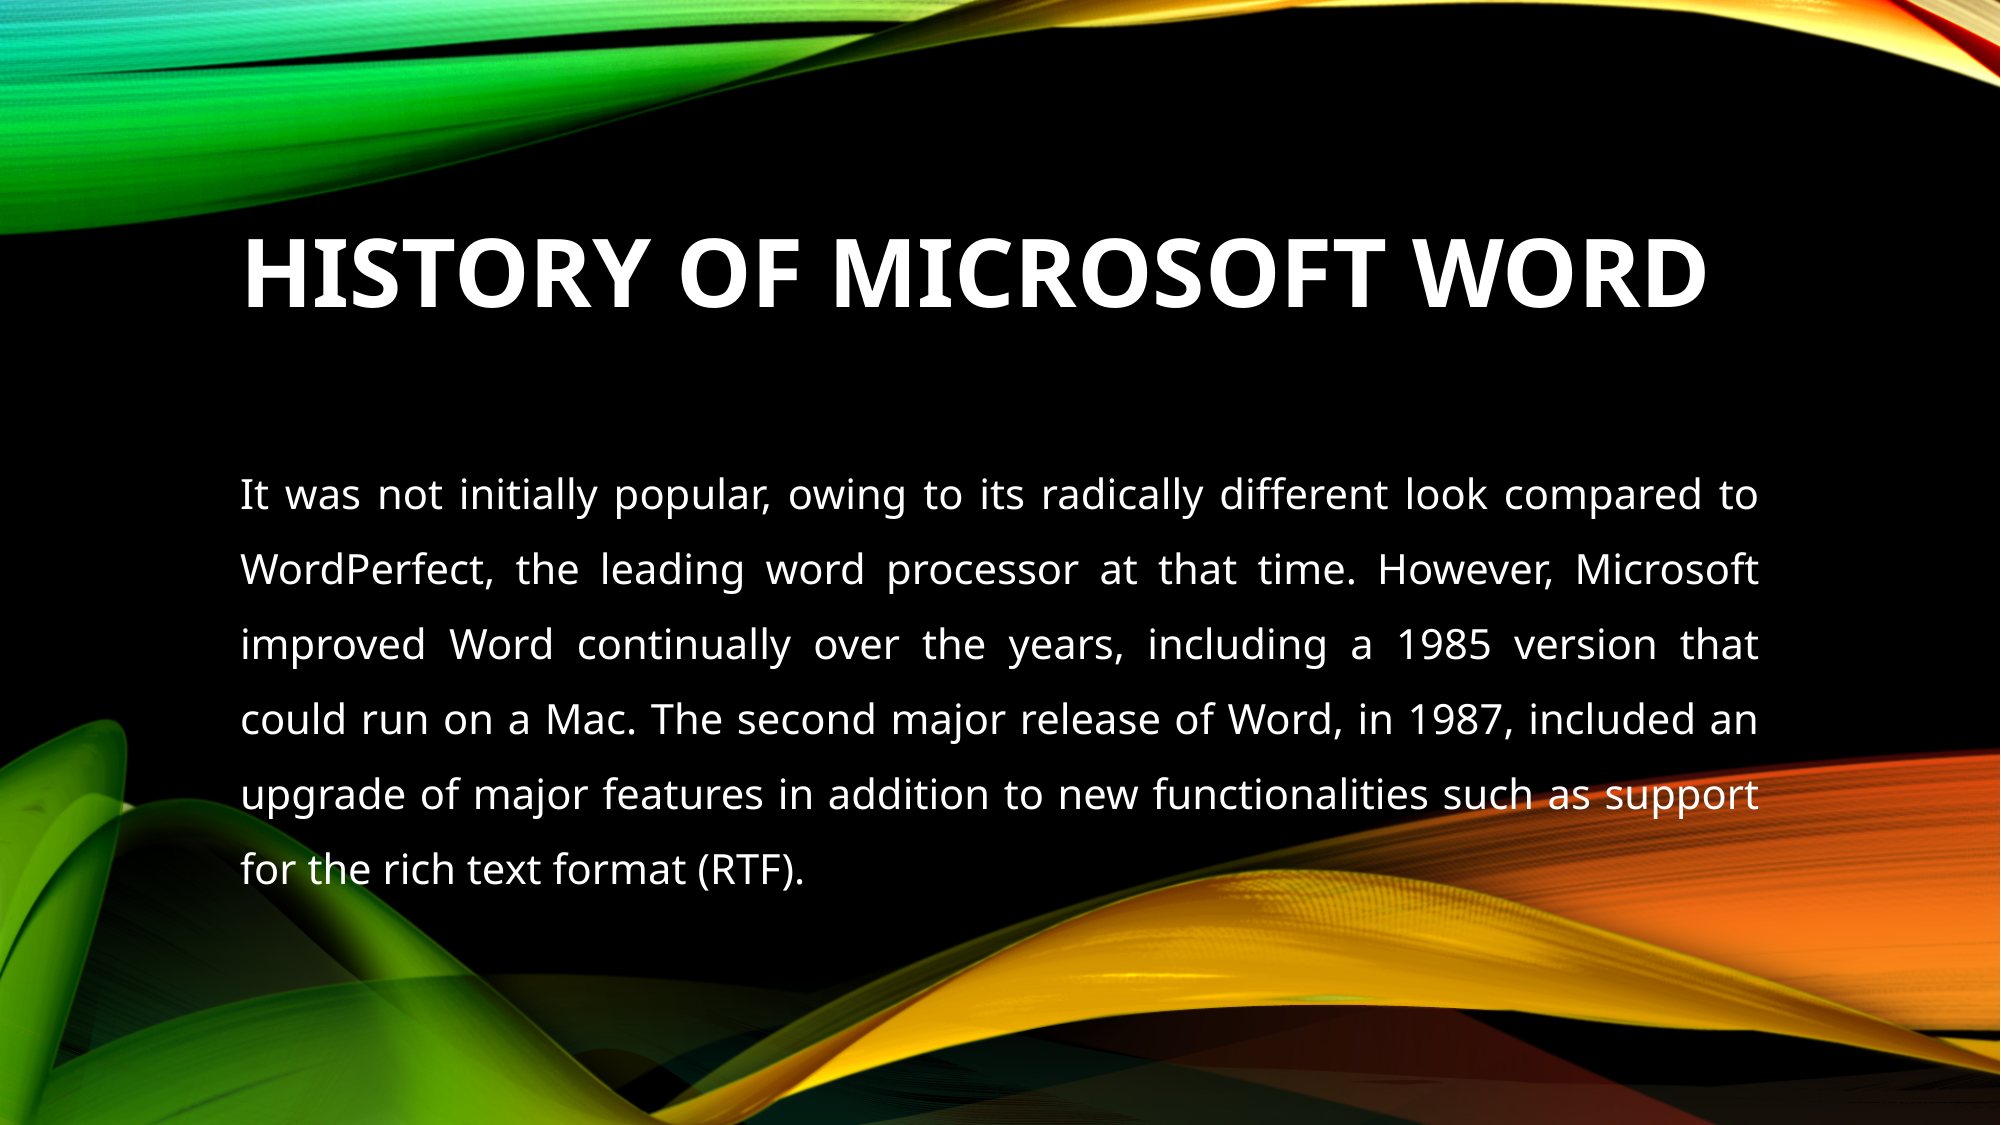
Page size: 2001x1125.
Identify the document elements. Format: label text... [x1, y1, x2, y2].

picture [0, 717, 2000, 1125]
subtitle It was not initially popular, owing to its radically different look compared to WordPerfect, the leading word processor at that time. However, Microsoft improved Word continually over the years, including a 1985 version that could run on a Mac. The second major release of Word, in 1987, included an upgrade of major features in addition to new functionalities such as support for the rich text format (RTF). [225, 435, 1775, 723]
picture [0, 0, 2000, 237]
title History of Microsoft word [225, 217, 1883, 336]
